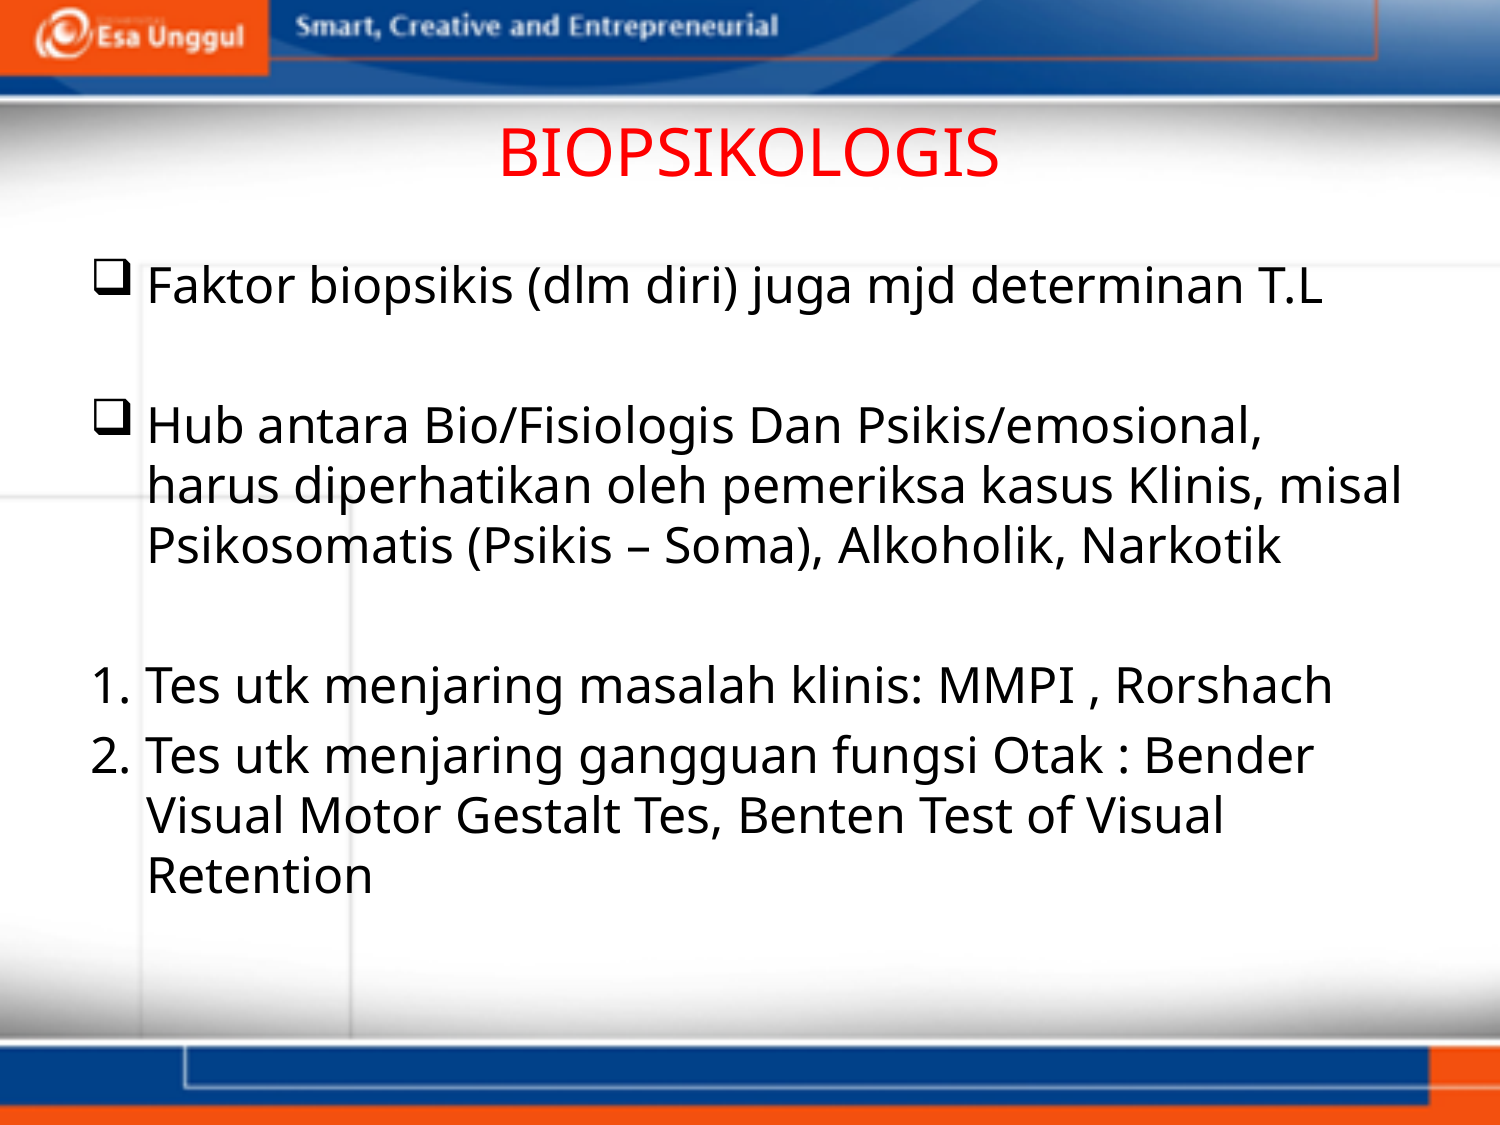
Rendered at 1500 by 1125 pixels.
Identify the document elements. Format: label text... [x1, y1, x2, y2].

list Faktor biopsikis (dlm diri) juga mjd determinan T.L Hub antara Bio/Fisiologis Dan Psikis/emosional, harus diperhatikan oleh pemeriksa kasus Klinis, misal Psikosomatis (Psikis – Soma), Alkoholik, Narkotik 1. Tes utk menjaring masalah klinis: MMPI , Rorshach 2. Tes utk menjaring gangguan fungsi Otak : Bender Visual Motor Gestalt Tes, Benten Test of Visual Retention [75, 246, 1425, 986]
title BIOPSIKOLOGIS [75, 99, 1425, 200]
picture [0, 0, 1500, 1125]
